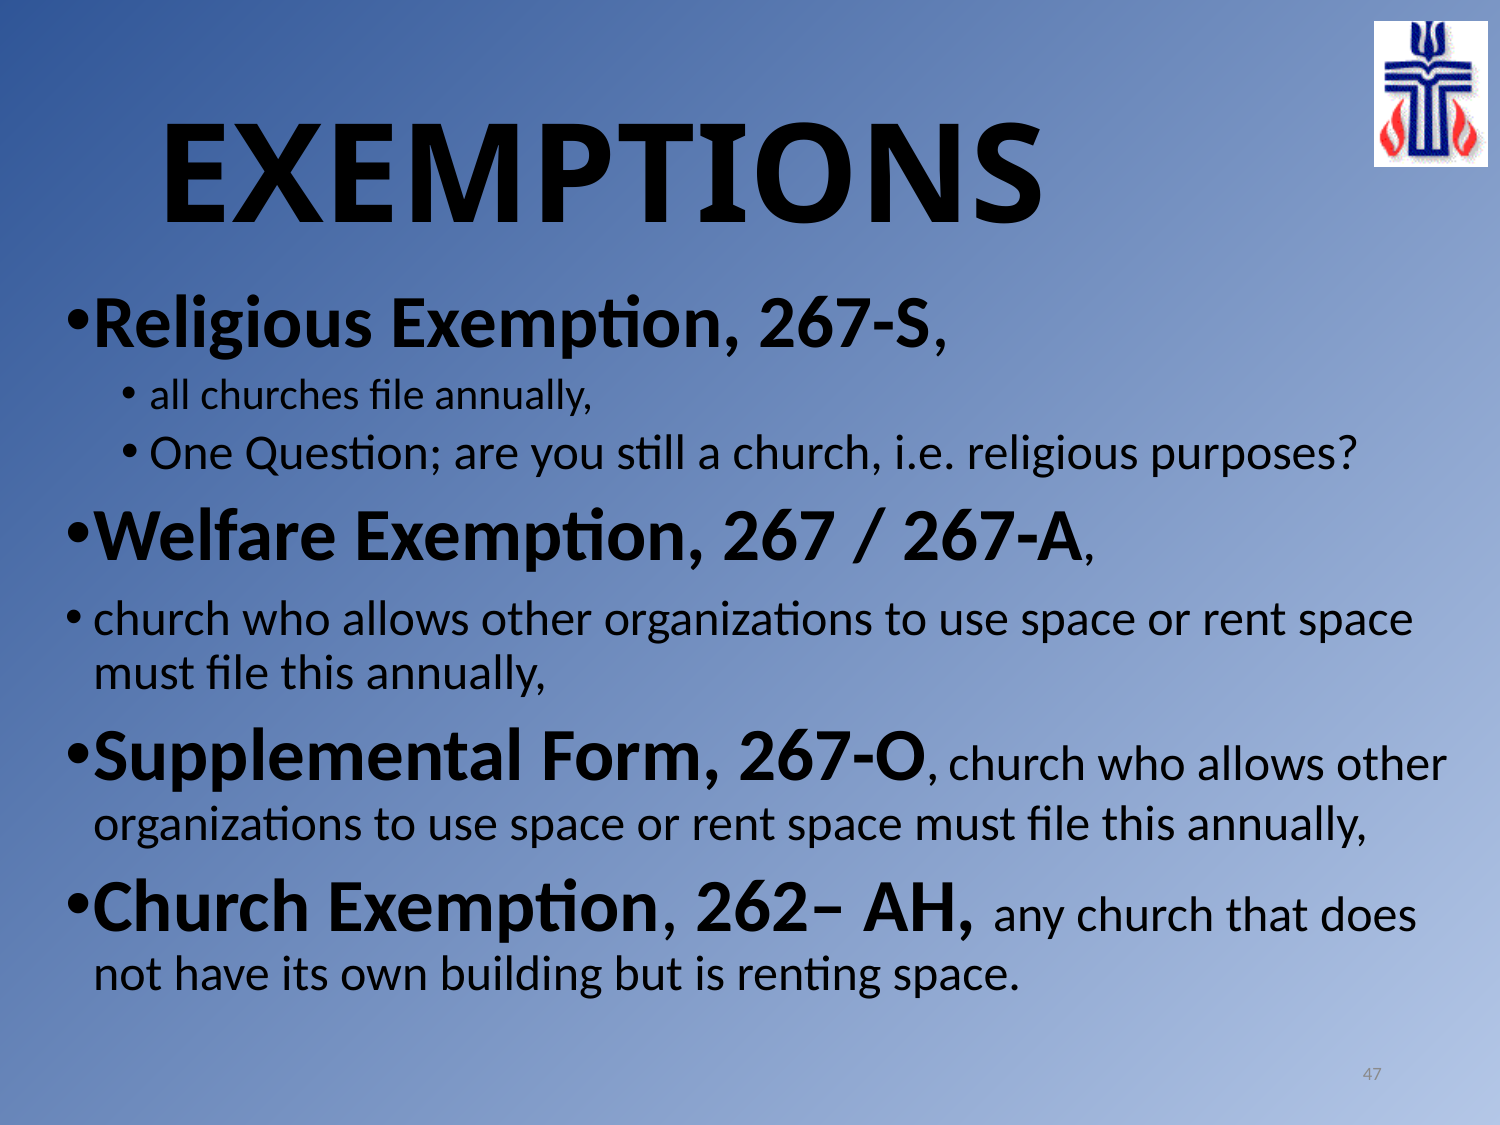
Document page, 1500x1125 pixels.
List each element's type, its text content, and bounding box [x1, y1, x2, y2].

list Religious Exemption, 267-S, all churches file annually, One Question; are you still a church, i.e. religious purposes? Welfare Exemption, 267 / 267-A, church who allows other organizations to use space or rent space must file this annually, Supplemental Form, 267-O, church who allows other organizations to use space or rent space must file this annually, Church Exemption, 262– AH, any church that does not have its own building but is renting space. [50, 275, 1475, 1038]
slide_number 47 [1059, 1042, 1397, 1103]
picture [1374, 21, 1488, 167]
title EXEMPTIONS [140, 101, 1360, 255]
